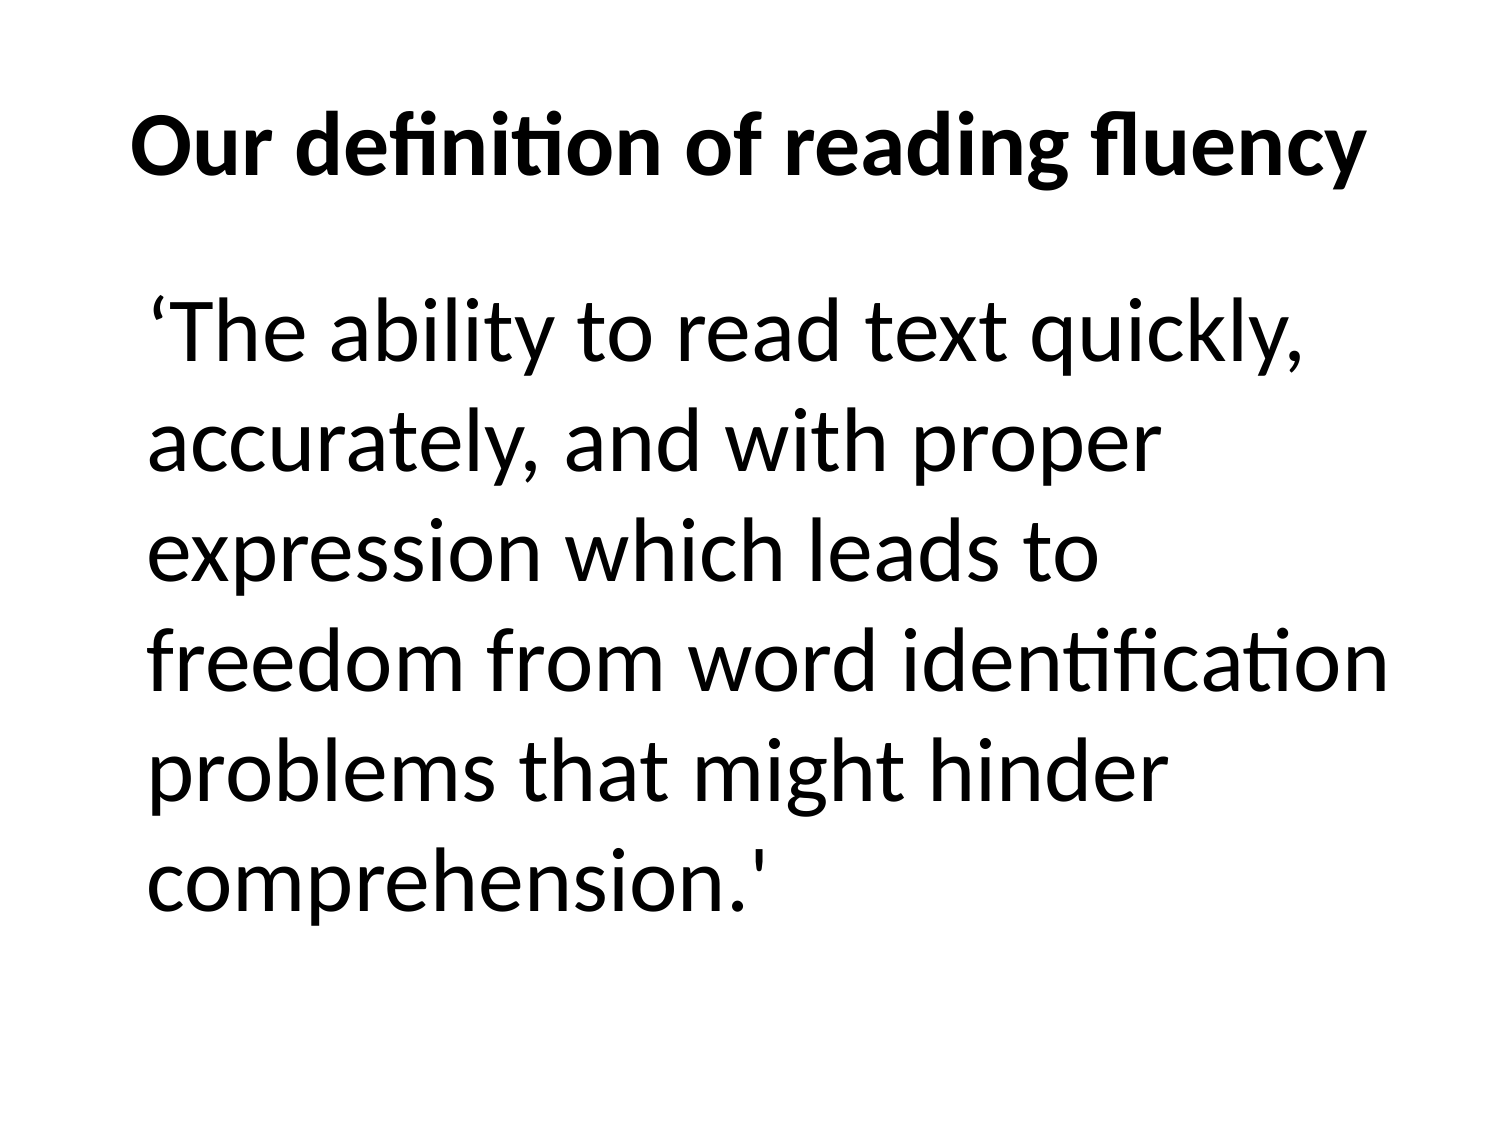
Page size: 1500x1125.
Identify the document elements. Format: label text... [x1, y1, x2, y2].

list ‘The ability to read text quickly, accurately, and with proper expression which leads to freedom from word identification problems that might hinder comprehension.' [75, 262, 1425, 1005]
title Our definition of reading fluency [75, 45, 1425, 233]
